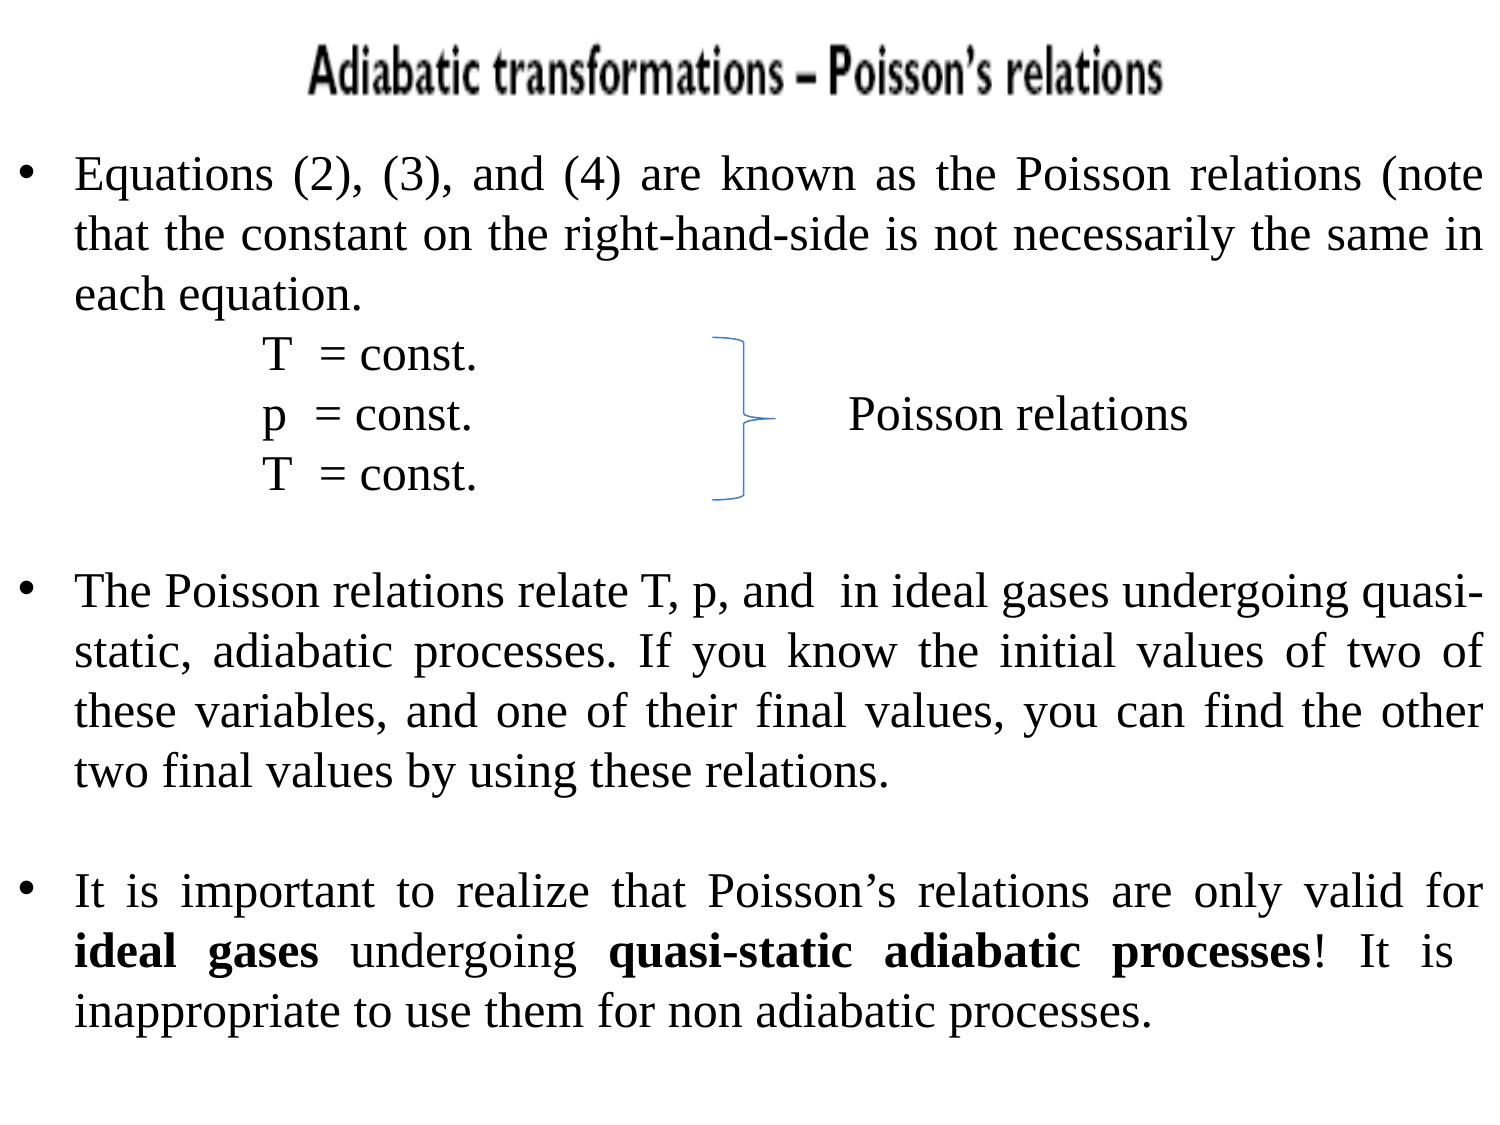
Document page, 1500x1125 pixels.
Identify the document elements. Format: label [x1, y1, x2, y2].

picture [299, 12, 1188, 134]
text_box [2, 133, 1500, 525]
